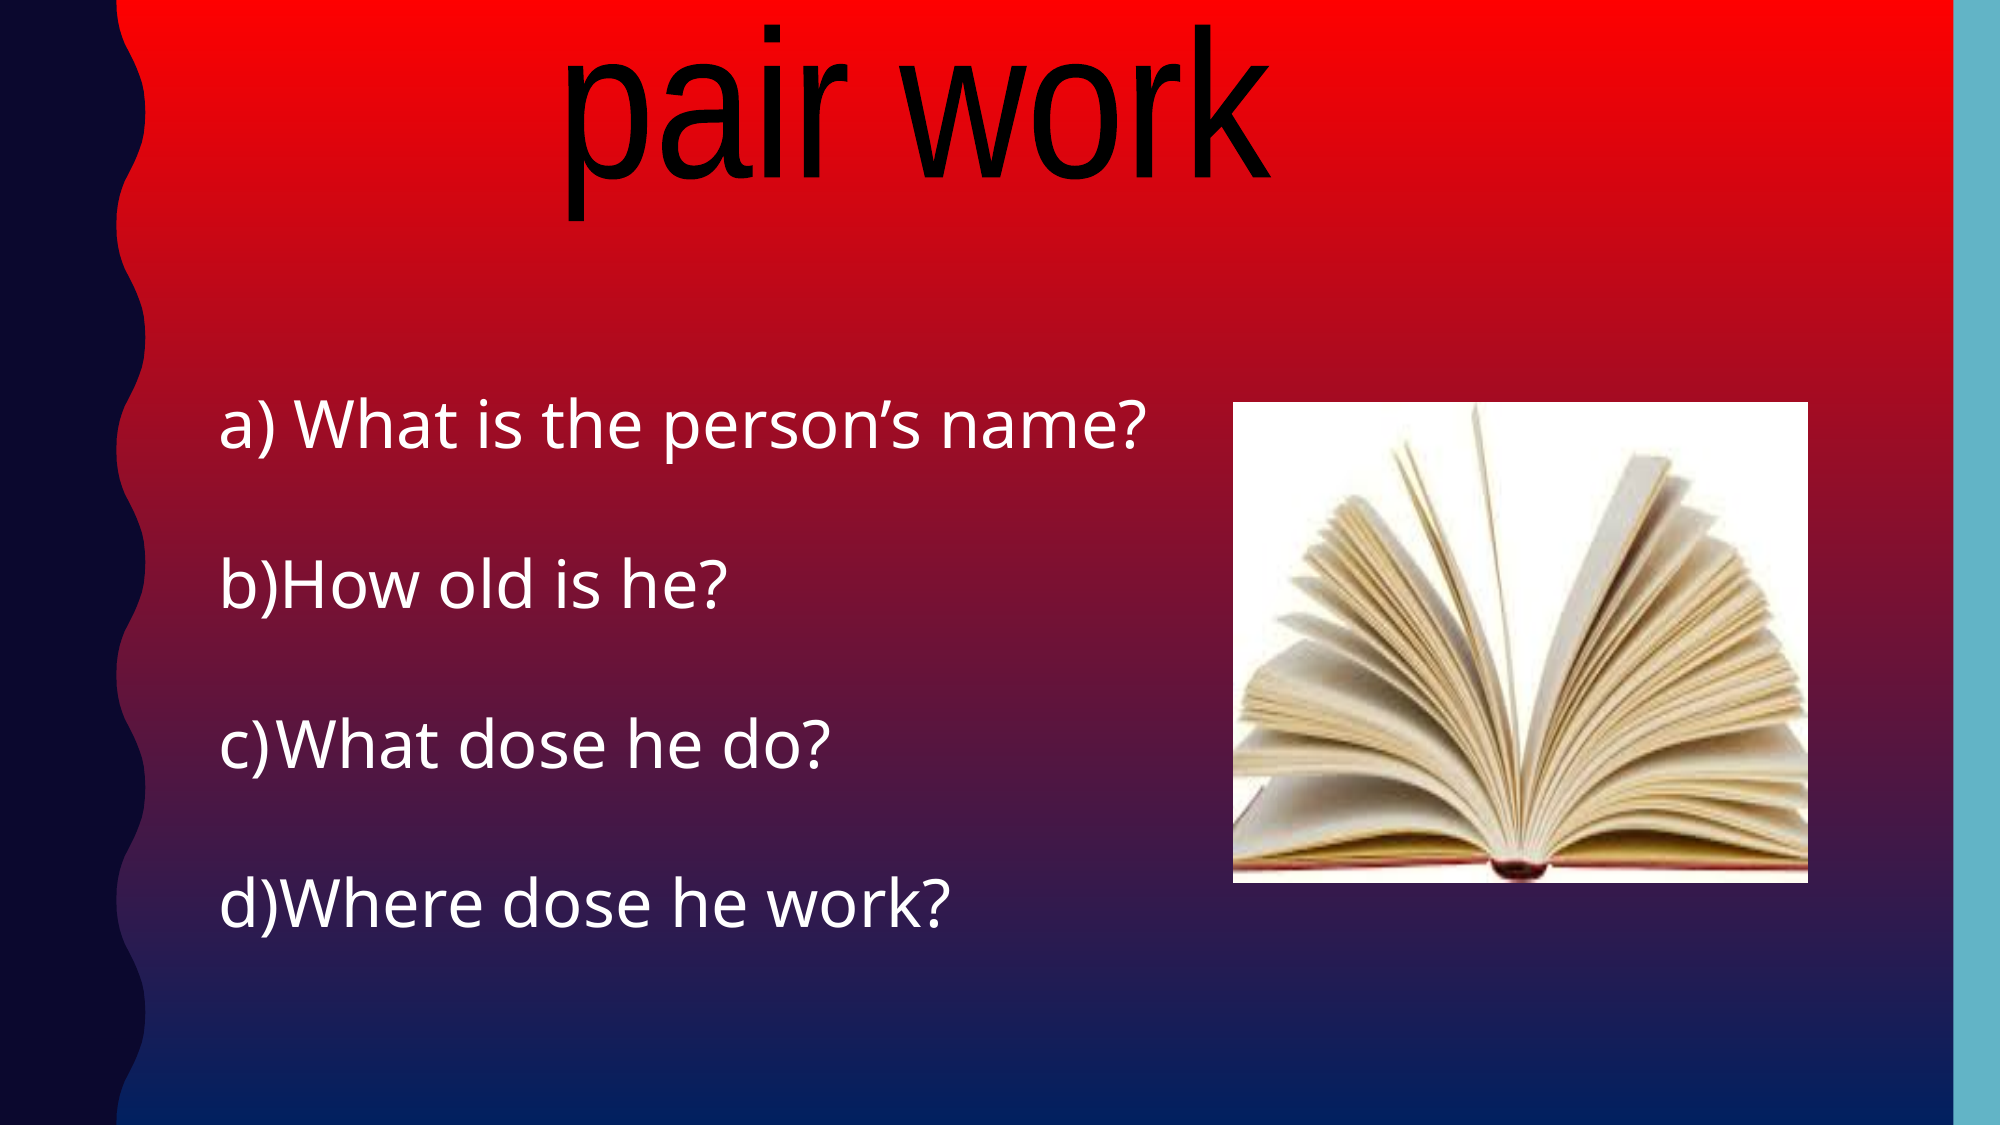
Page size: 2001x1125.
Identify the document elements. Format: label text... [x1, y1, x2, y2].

text_box pair work [897, 64, 1028, 179]
text_box pair work [802, 62, 849, 179]
text_box pair work [661, 62, 754, 181]
text_box pair work [1193, 23, 1273, 179]
text_box pair work [1134, 62, 1182, 179]
text_box pair work [1032, 62, 1119, 181]
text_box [204, 307, 1808, 1016]
text_box pair work [567, 62, 649, 223]
